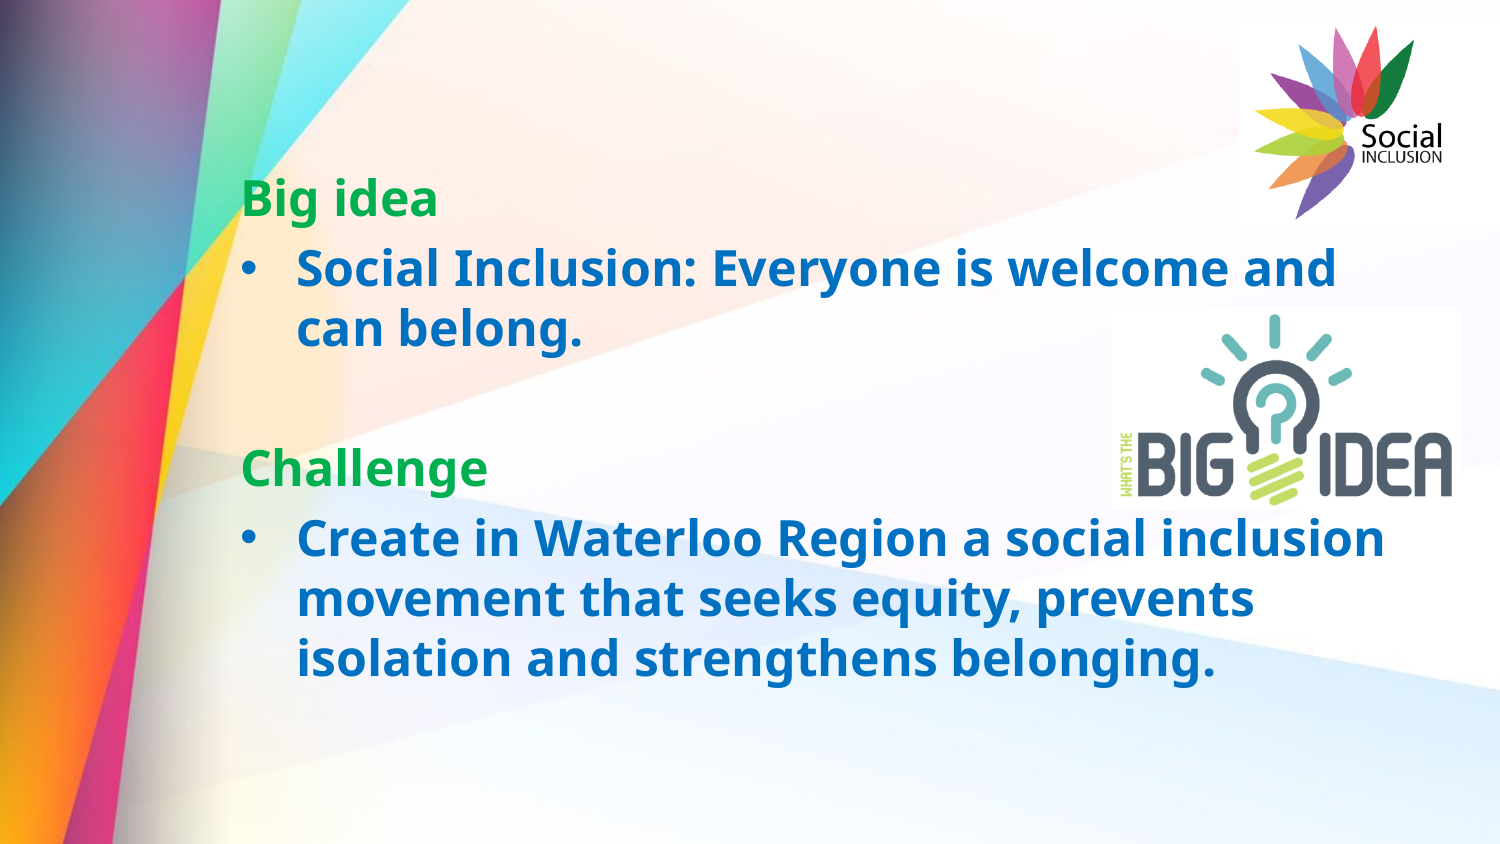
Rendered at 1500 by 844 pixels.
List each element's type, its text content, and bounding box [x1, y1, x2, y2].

list Big idea Social Inclusion: Everyone is welcome and can belong. Challenge Create in Waterloo Region a social inclusion movement that seeks equity, prevents isolation and strengthens belonging. [225, 159, 1425, 717]
picture [0, 0, 1500, 844]
